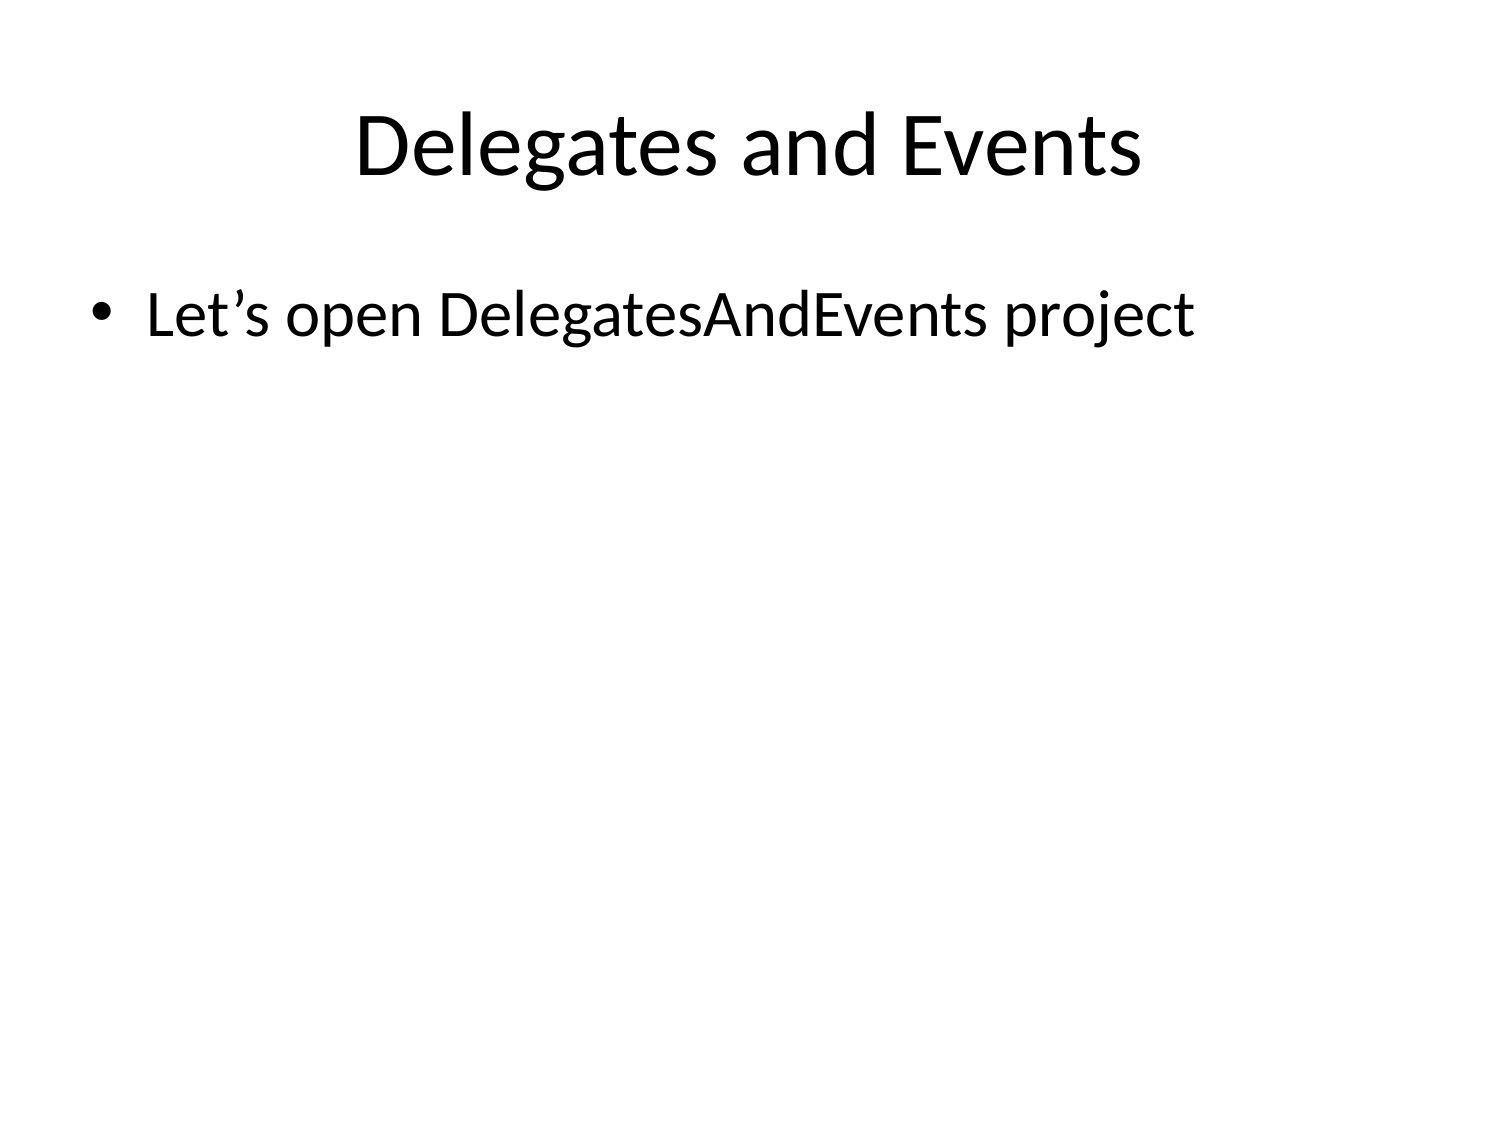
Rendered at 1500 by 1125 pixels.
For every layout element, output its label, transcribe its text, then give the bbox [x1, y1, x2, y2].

title Delegates and Events [75, 45, 1425, 233]
list Let’s open DelegatesAndEvents project [75, 262, 1425, 1005]
